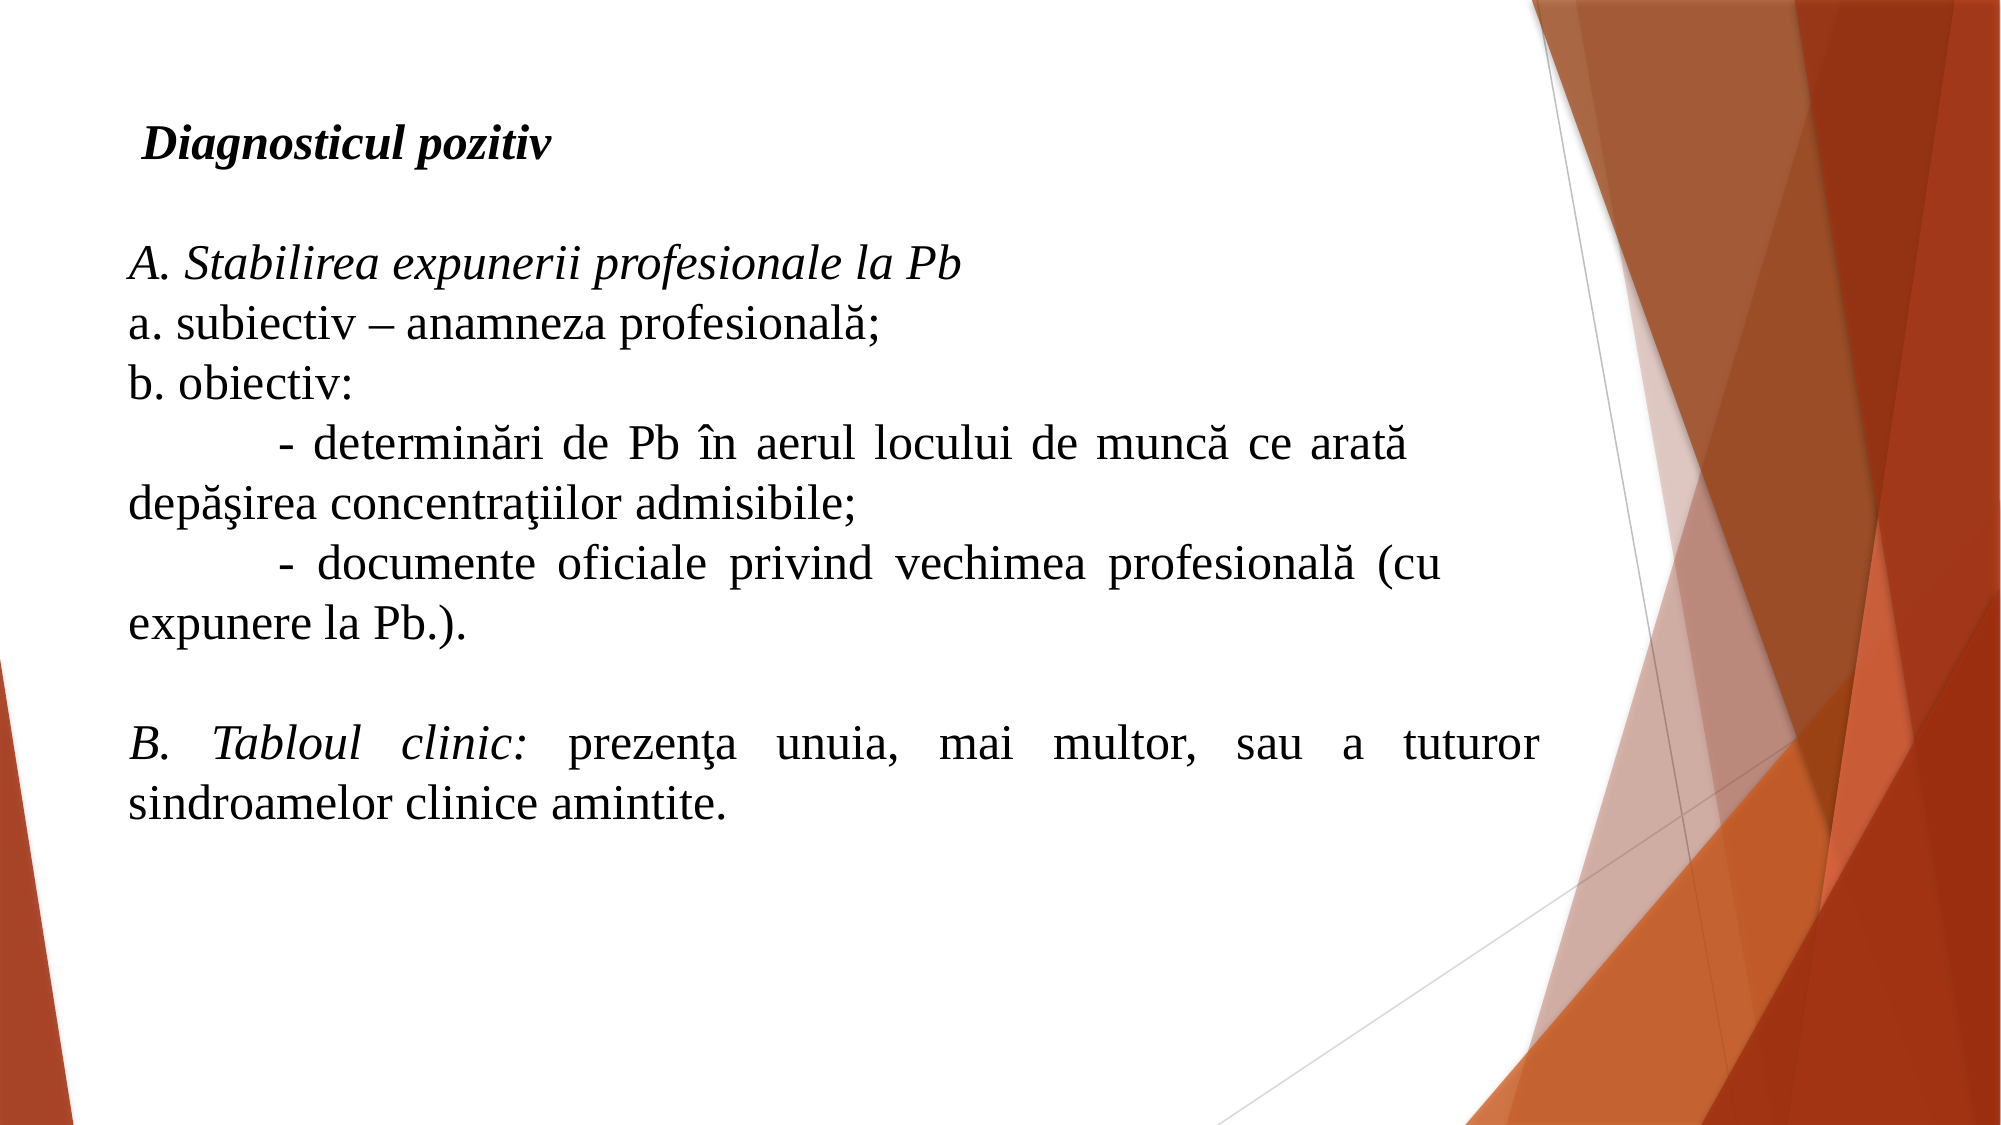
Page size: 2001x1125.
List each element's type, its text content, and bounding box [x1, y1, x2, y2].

text_box Diagnosticul pozitiv A. Stabilirea expunerii profesionale la Pb a. subiectiv – anamneza profesională; b. obiectiv: - determinări de Pb în aerul locului de muncă ce arată depăşirea concentraţiilor admisibile; - documente oficiale privind vechimea profesională (cu expunere la Pb.). B. Tabloul clinic: prezenţa unuia, mai multor, sau a tuturor sindroamelor clinice amintite. [114, 101, 1556, 897]
